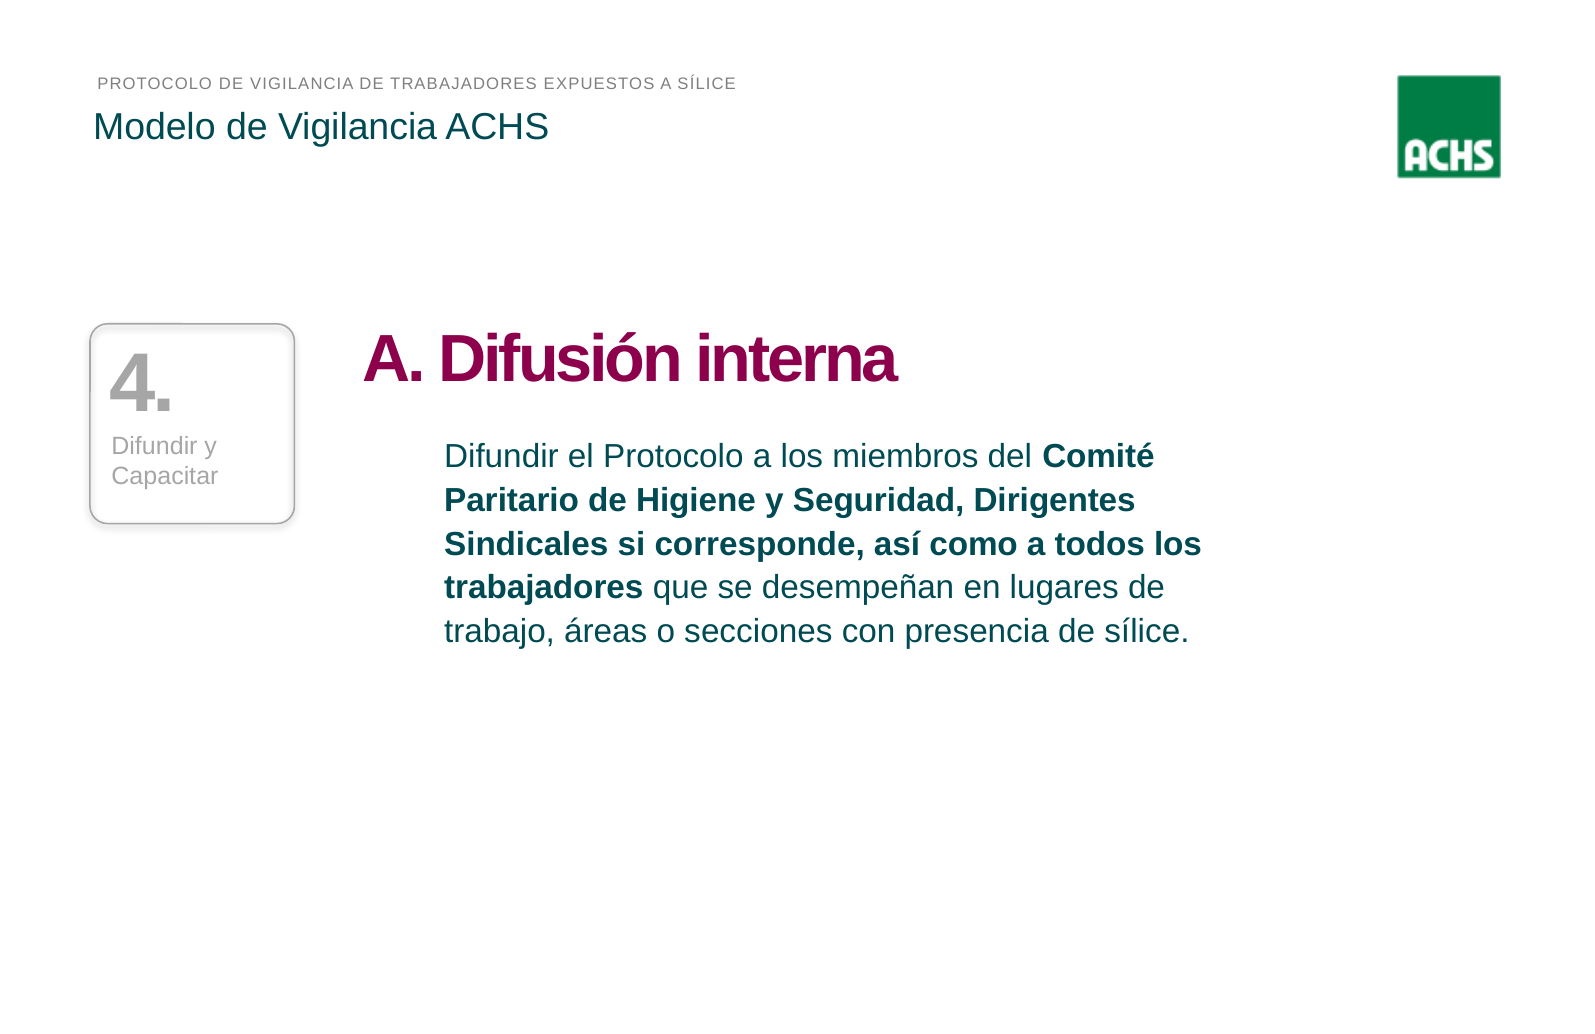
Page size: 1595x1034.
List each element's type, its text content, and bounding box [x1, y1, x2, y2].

text_box Modelo de Vigilancia ACHS [78, 94, 863, 155]
text_box Difundir el Protocolo a los miembros del Comité Paritario de Higiene y Seguridad, Dirigentes Sindicales si corresponde, así como a todos los trabajadores que se desempeñan en lugares de trabajo, áreas o secciones con presencia de sílice. [444, 429, 1272, 650]
text_box PROTOCOLO DE VIGILANCIA DE TRABAJADORES EXPUESTOS A SÍLICE [82, 65, 1051, 103]
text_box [89, 323, 295, 524]
picture [1396, 73, 1501, 179]
text_box A. Difusión interna [362, 323, 1165, 396]
